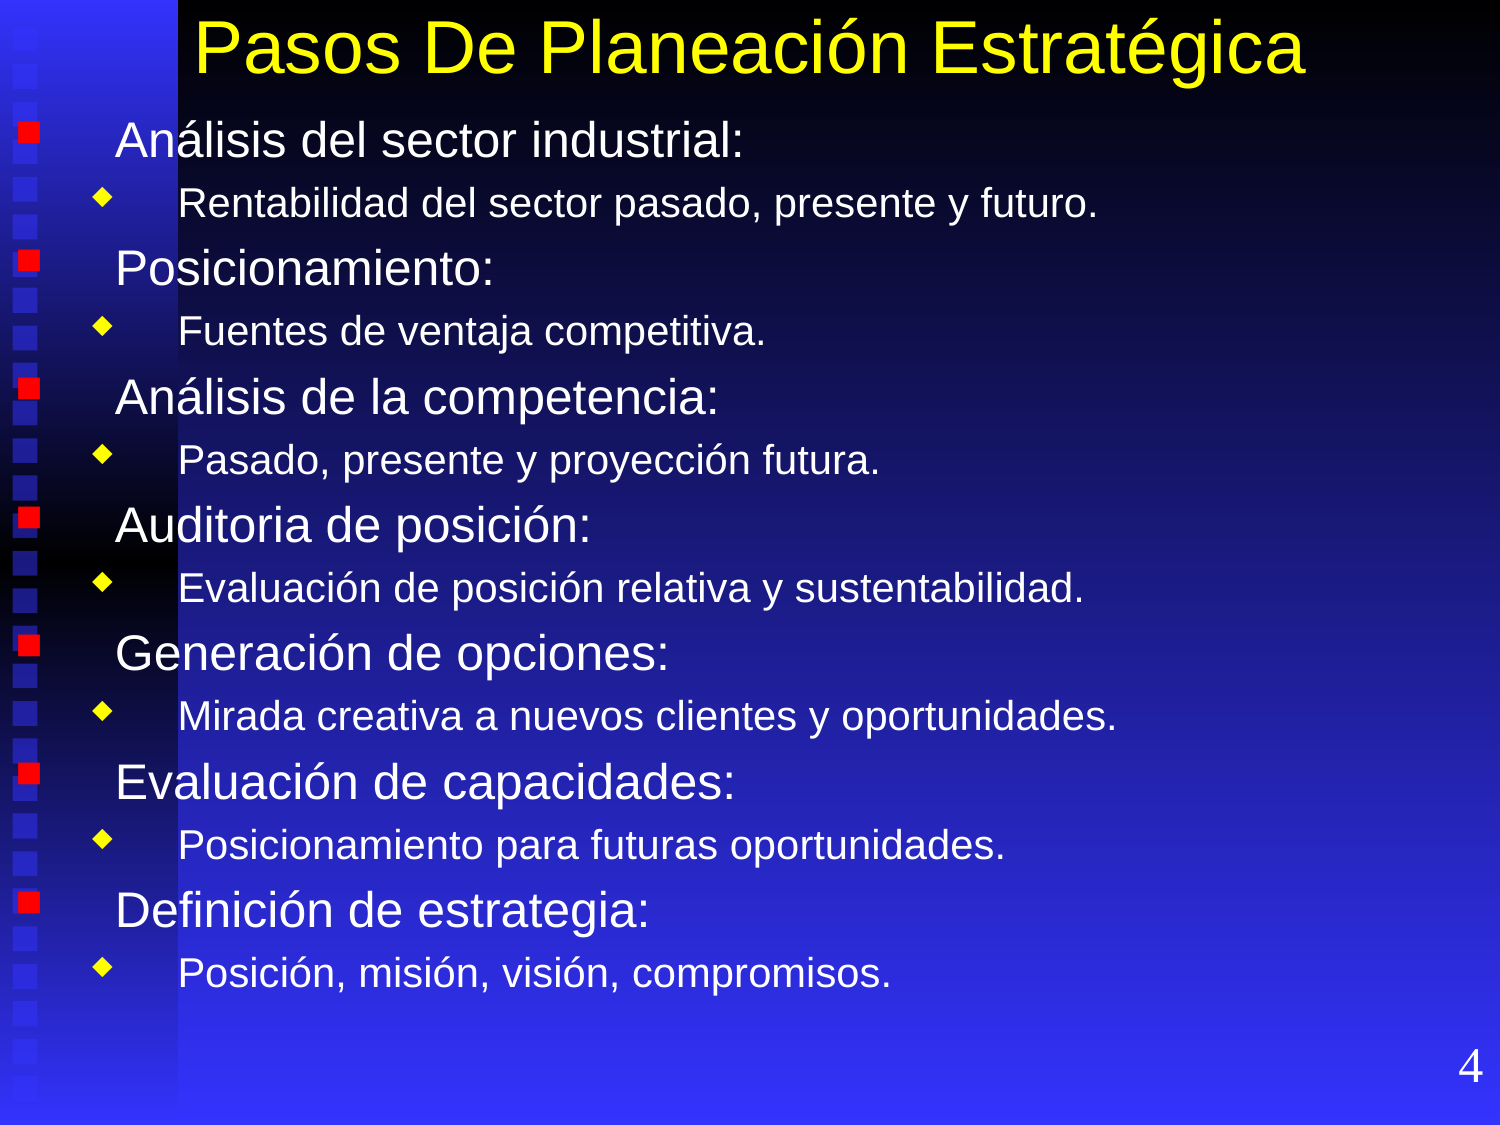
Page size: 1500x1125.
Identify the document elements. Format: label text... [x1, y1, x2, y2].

text_box 4 [1443, 1024, 1499, 1100]
list Análisis del sector industrial: Rentabilidad del sector pasado, presente y futuro. Posicionamiento: Fuentes de ventaja competitiva. Análisis de la competencia: Pasado, presente y proyección futura. Auditoria de posición: Evaluación de posición relativa y sustentabilidad. Generación de opciones: Mirada creativa a nuevos clientes y oportunidades. Evaluación de capacidades: Posicionamiento para futuras oportunidades. Definición de estrategia: Posición, misión, visión, compromisos. [0, 99, 1500, 1076]
title Pasos De Planeación Estratégica [0, 0, 1500, 99]
